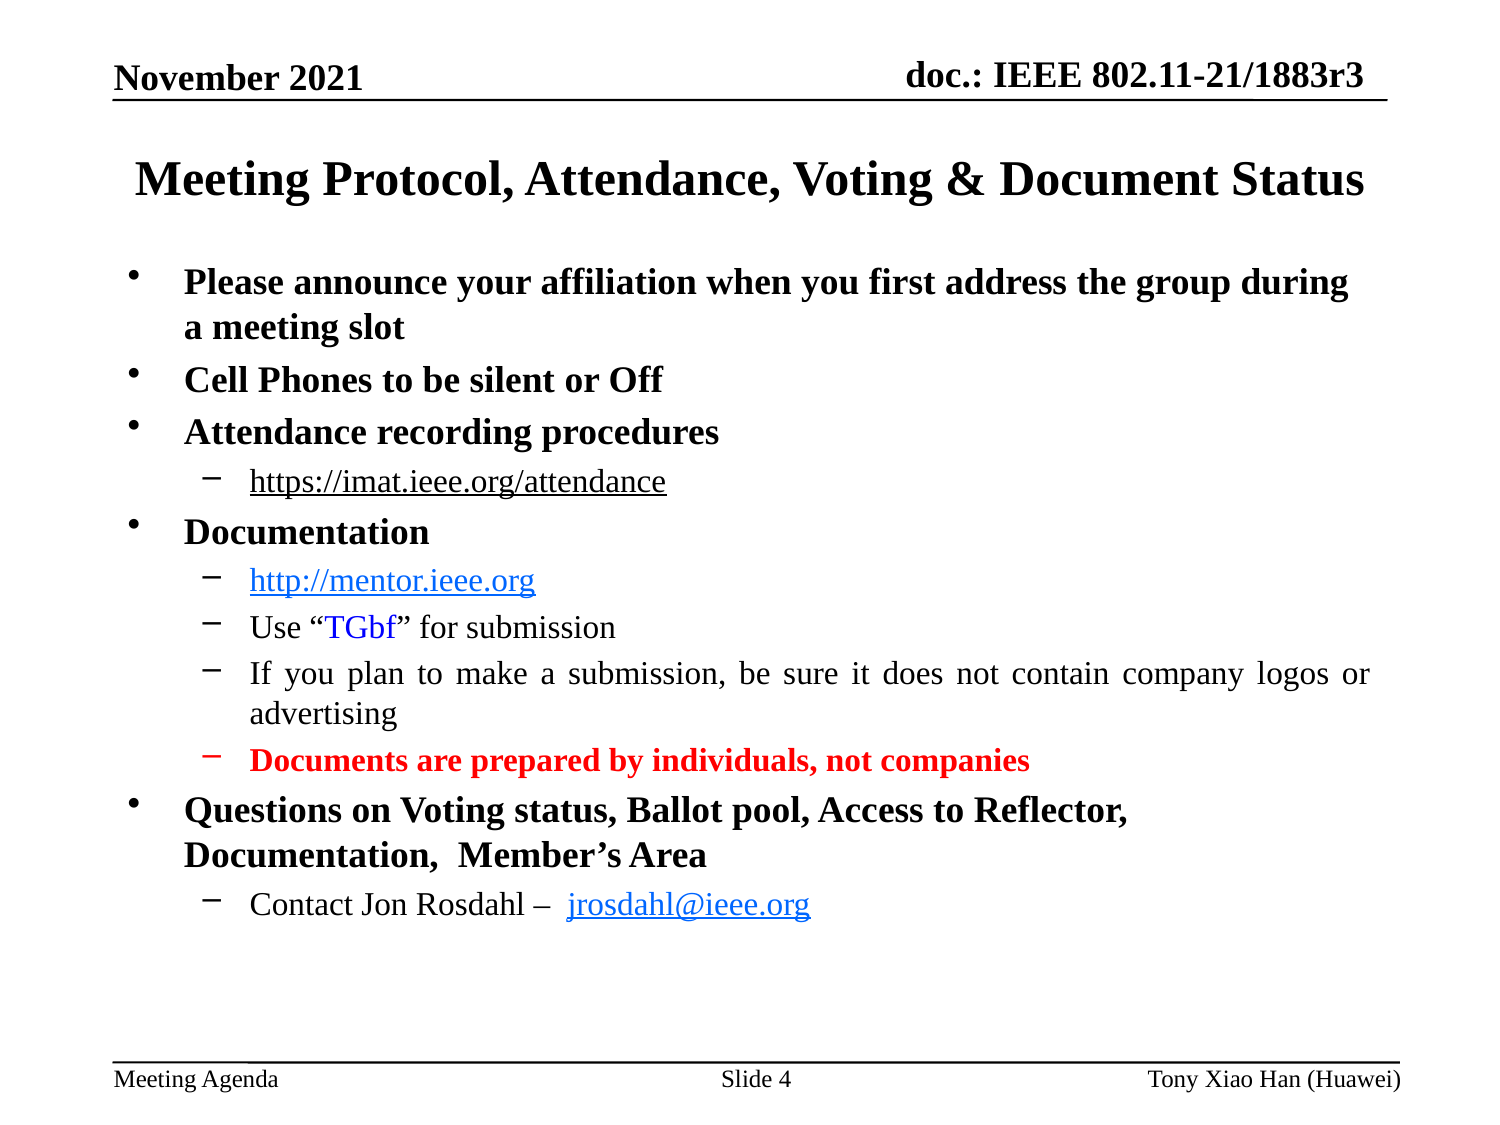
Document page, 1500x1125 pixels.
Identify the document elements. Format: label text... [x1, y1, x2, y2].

list Please announce your affiliation when you first address the group during a meeting slot Cell Phones to be silent or Off Attendance recording procedures https://imat.ieee.org/attendance Documentation http://mentor.ieee.org Use “TGbf” for submission If you plan to make a submission, be sure it does not contain company logos or advertising Documents are prepared by individuals, not companies Questions on Voting status, Ballot pool, Access to Reflector, Documentation, Member’s Area Contact Jon Rosdahl – jrosdahl@ieee.org [112, 263, 1388, 925]
footer Tony Xiao Han (Huawei) [999, 1061, 1402, 1093]
slide_number Slide 4 [712, 1061, 800, 1093]
text_box Meeting Protocol, Attendance, Voting & Document Status [112, 87, 1388, 263]
